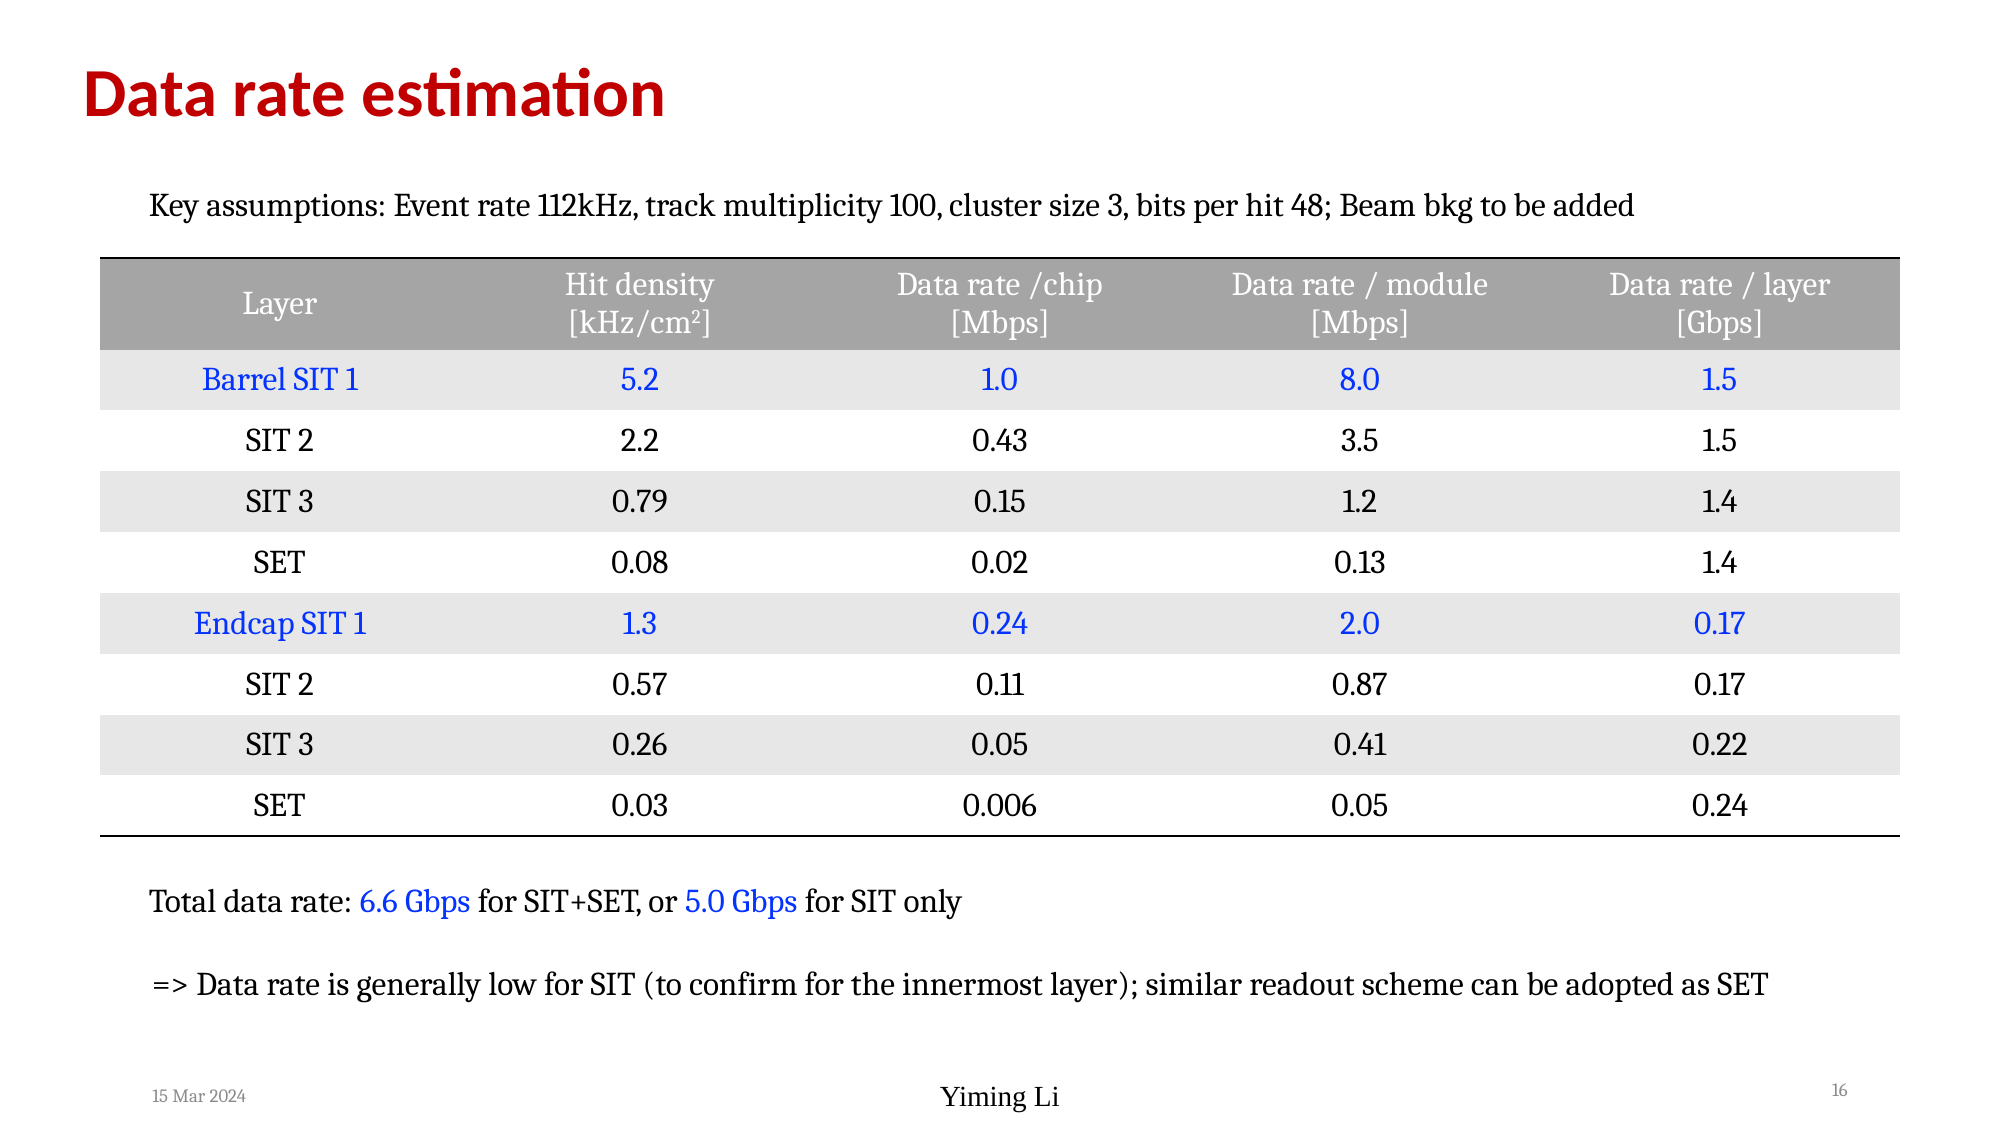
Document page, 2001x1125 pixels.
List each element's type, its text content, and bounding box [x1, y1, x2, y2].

table_cell 0.26 [460, 715, 820, 775]
table_cell 1.2 [1180, 471, 1540, 532]
table_cell 1.4 [1540, 532, 1900, 593]
table_cell 0.57 [460, 654, 820, 715]
table_cell 0.24 [820, 593, 1180, 654]
table_cell 0.11 [820, 654, 1180, 715]
table_header Data rate /chip [Mbps] [820, 259, 1180, 350]
table_cell 2.2 [460, 410, 820, 471]
table_cell 0.41 [1180, 715, 1540, 775]
table_cell 1.5 [1540, 410, 1900, 471]
table_cell 0.02 [820, 532, 1180, 593]
table_cell 0.17 [1540, 593, 1900, 654]
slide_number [137, 1065, 588, 1125]
table_header Hit density [kHz/cm2] [460, 259, 820, 350]
table_cell 0.79 [460, 471, 820, 532]
table_cell 0.08 [460, 532, 820, 593]
text_box Total data rate: 6.6 Gbps for SIT+SET, or 5.0 Gbps for SIT only [133, 871, 1364, 927]
table_cell 0.22 [1540, 715, 1900, 775]
table_cell SIT 3 [100, 471, 460, 532]
table_cell 2.0 [1180, 593, 1540, 654]
table_cell 0.13 [1180, 532, 1540, 593]
table_cell 0.17 [1540, 654, 1900, 715]
table_cell 3.5 [1180, 410, 1540, 471]
table_cell 0.43 [820, 410, 1180, 471]
table_cell 1.3 [460, 593, 820, 654]
table_header Layer [100, 259, 460, 350]
table_cell 0.006 [820, 775, 1180, 835]
table_header Data rate / layer [Gbps] [1540, 259, 1900, 350]
table_cell 0.03 [460, 775, 820, 835]
text_box => Data rate is generally low for SIT (to confirm for the innermost layer); similar readout scheme can be adopted as SET [137, 954, 1938, 1010]
table_cell Endcap SIT 1 [100, 593, 460, 654]
table_cell SIT 3 [100, 715, 460, 775]
slide_number 16 [1412, 1059, 1863, 1119]
table_cell 0.05 [1180, 775, 1540, 835]
table_cell 1.4 [1540, 471, 1900, 532]
table_header Data rate / module [Mbps] [1180, 259, 1540, 350]
text_box Key assumptions: Event rate 112kHz, track multiplicity 100, cluster size 3, bits per hit 48; Beam bkg to be added [133, 175, 1836, 231]
table_cell 0.87 [1180, 654, 1540, 715]
table_cell SIT 2 [100, 410, 460, 471]
table_cell Barrel SIT 1 [100, 350, 460, 410]
title Data rate estimation [68, 0, 1932, 190]
table_cell 0.24 [1540, 775, 1900, 835]
table_cell SET [100, 775, 460, 835]
footer Yiming Li [662, 1065, 1338, 1125]
table_cell SET [100, 532, 460, 593]
table_cell SIT 2 [100, 654, 460, 715]
table_cell 1.5 [1540, 350, 1900, 410]
table_cell 0.15 [820, 471, 1180, 532]
table_cell 8.0 [1180, 350, 1540, 410]
table_cell 1.0 [820, 350, 1180, 410]
table_cell 0.05 [820, 715, 1180, 775]
table_cell 5.2 [460, 350, 820, 410]
